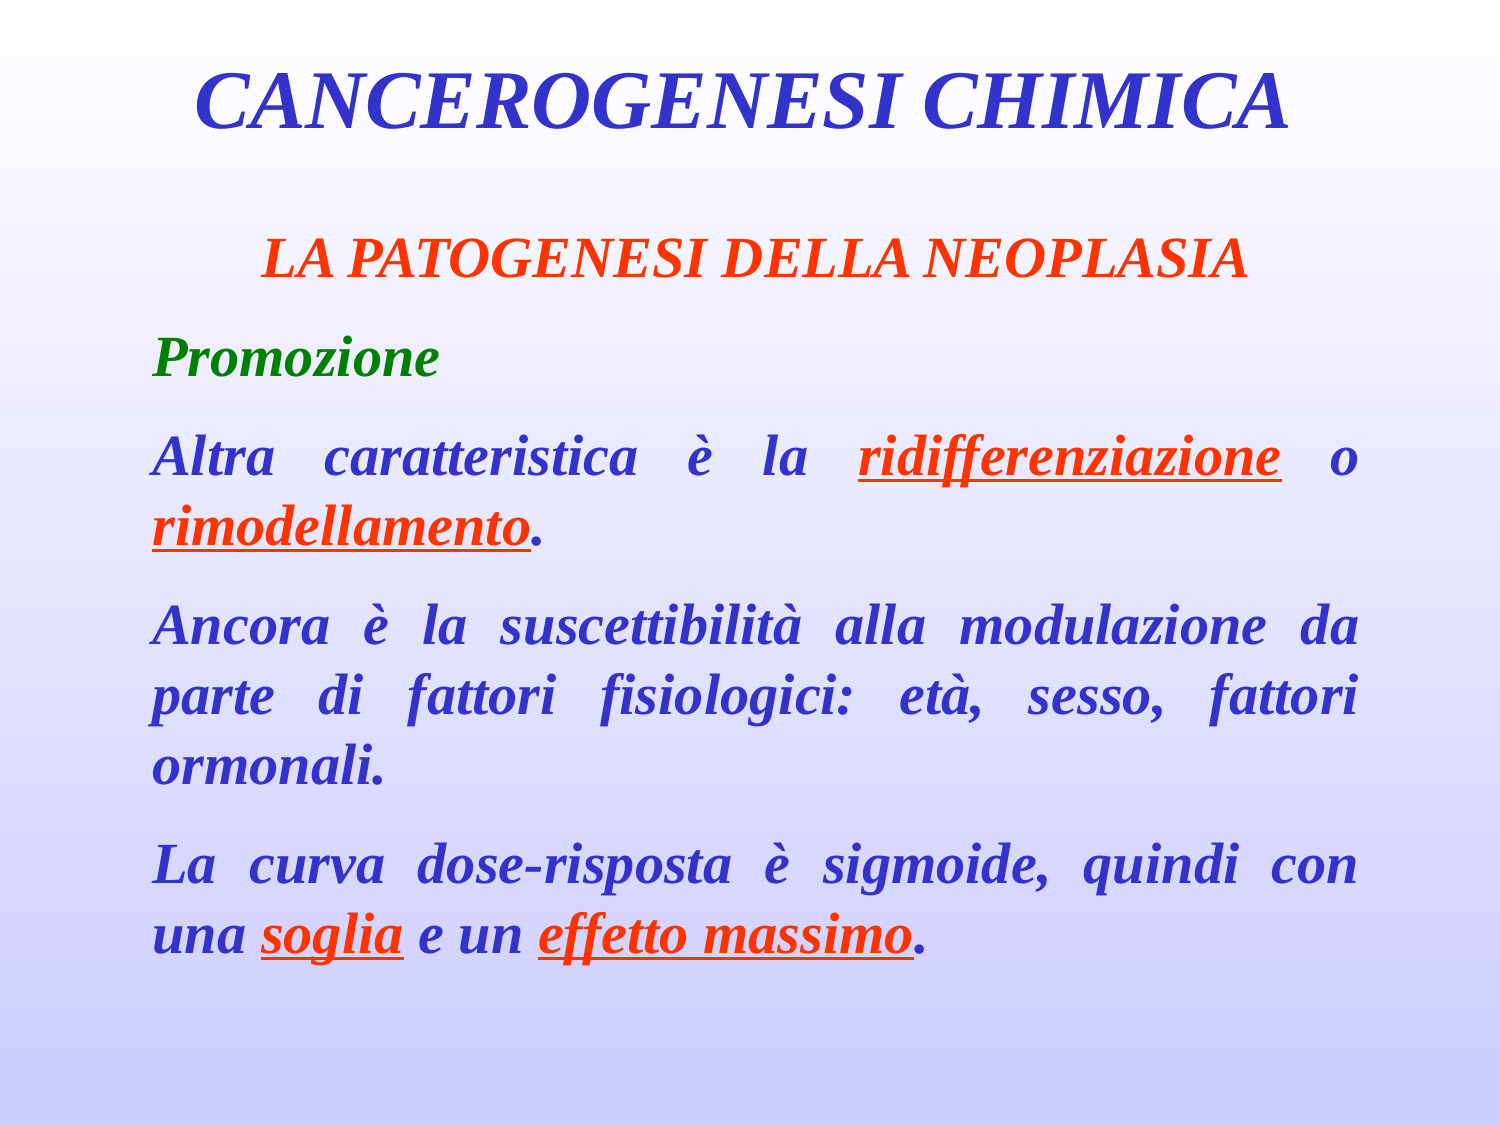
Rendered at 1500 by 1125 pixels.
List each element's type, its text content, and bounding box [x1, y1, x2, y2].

text_box LA PATOGENESI DELLA NEOPLASIA Promozione Altra caratteristica è la ridifferenziazione o rimodellamento. Ancora è la suscettibilità alla modulazione da parte di fattori fisiologici: età, sesso, fattori ormonali. La curva dose-risposta è sigmoide, quindi con una soglia e un effetto massimo. [137, 211, 1375, 973]
text_box CANCEROGENESI CHIMICA [174, 37, 1313, 153]
